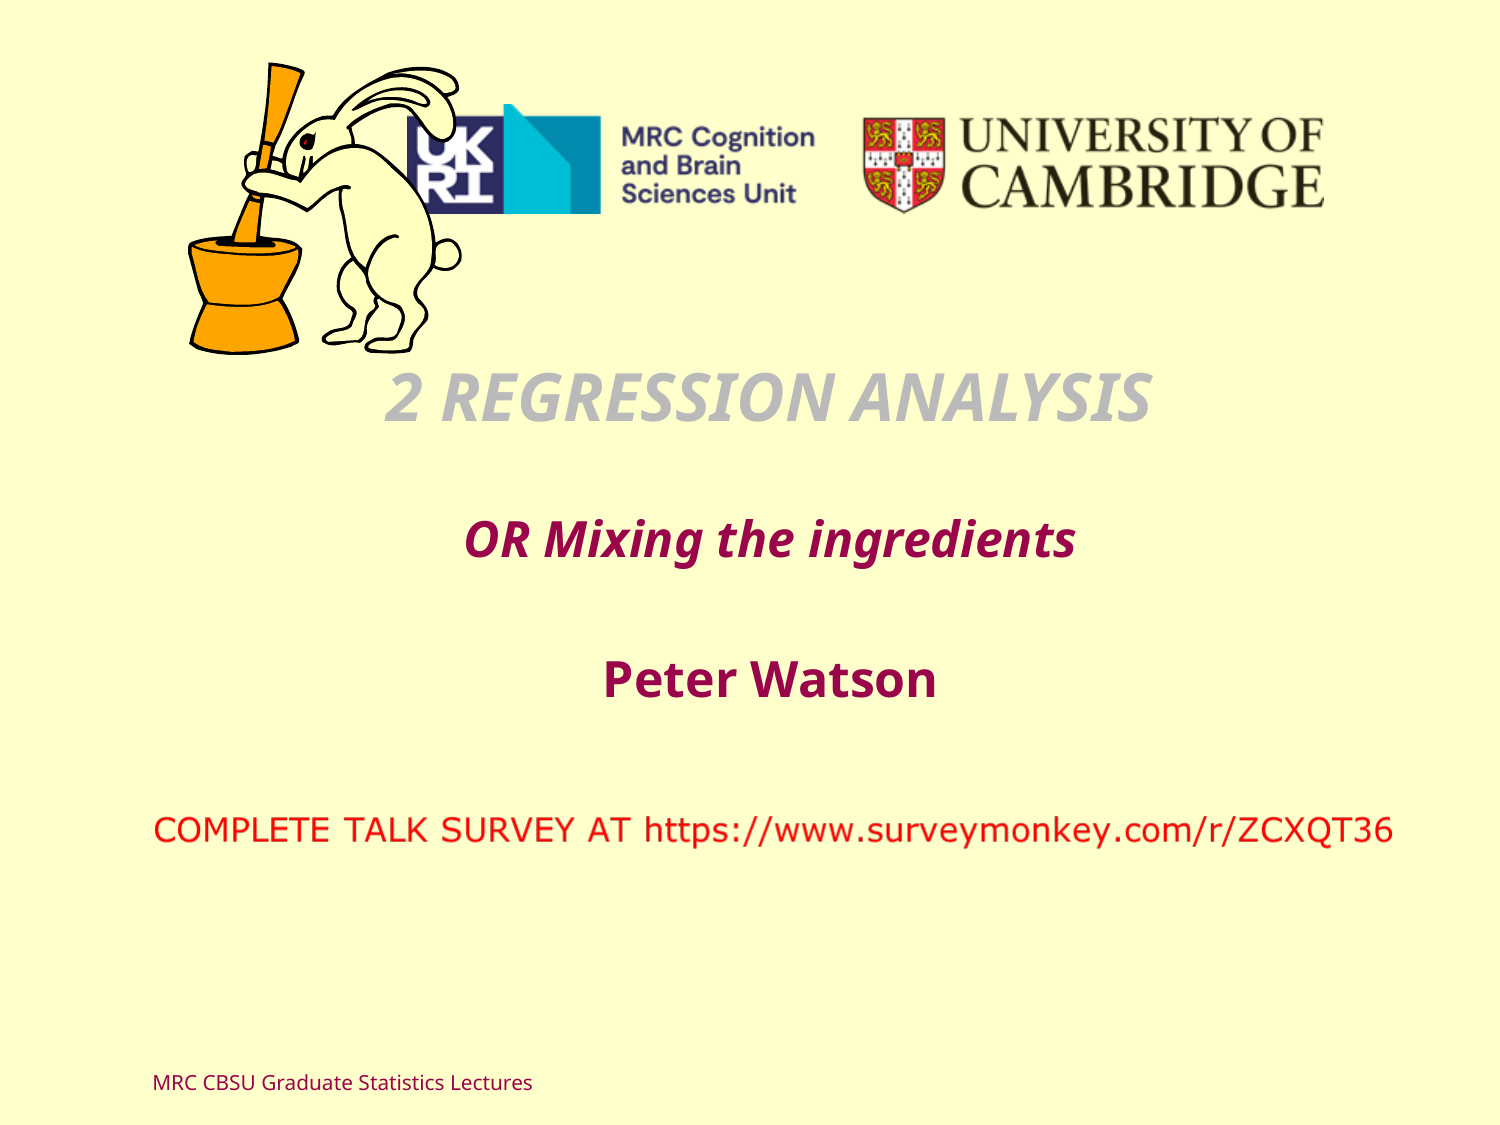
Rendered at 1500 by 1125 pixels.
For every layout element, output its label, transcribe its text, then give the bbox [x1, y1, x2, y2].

picture [463, 104, 1324, 214]
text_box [187, 62, 463, 359]
title 2 REGRESSION ANALYSIS [262, 312, 1279, 488]
picture [133, 798, 1415, 869]
footer MRC CBSU Graduate Statistics Lectures [137, 1062, 988, 1101]
subtitle OR Mixing the ingredients Peter Watson [262, 500, 1280, 553]
